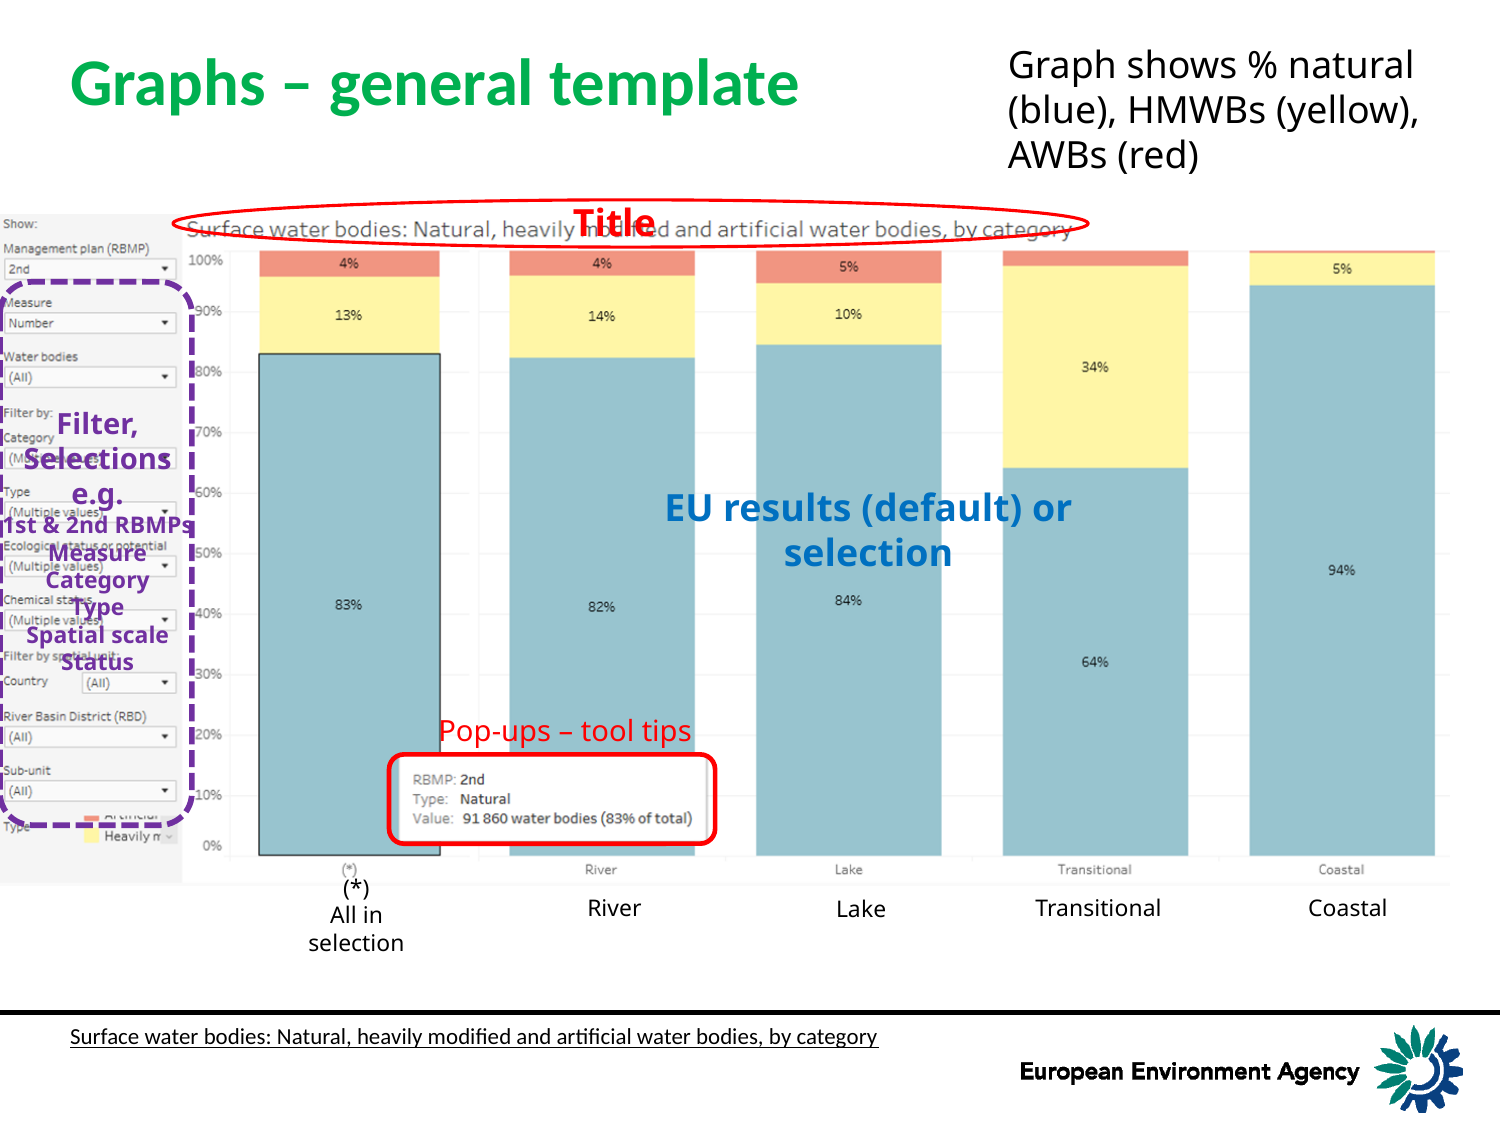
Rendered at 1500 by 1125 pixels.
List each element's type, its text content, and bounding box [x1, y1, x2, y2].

text_box Transitional [1014, 893, 1183, 929]
text_box Lake [787, 893, 935, 930]
text_box Coastal [1263, 893, 1432, 929]
text_box [220, 200, 493, 213]
list Graphs – general template [55, 30, 1461, 118]
text_box (*) All in selection [282, 893, 431, 964]
picture [1021, 1025, 1463, 1113]
text_box Graph shows % natural (blue), HMWBs (yellow), AWBs (red) [993, 33, 1460, 183]
text_box River [540, 893, 689, 929]
text_box [736, 200, 1041, 213]
list Surface water bodies: Natural, heavily modified and artificial water bodies, by category [54, 1014, 901, 1058]
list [0, 214, 1450, 886]
text_box Title [493, 191, 736, 213]
